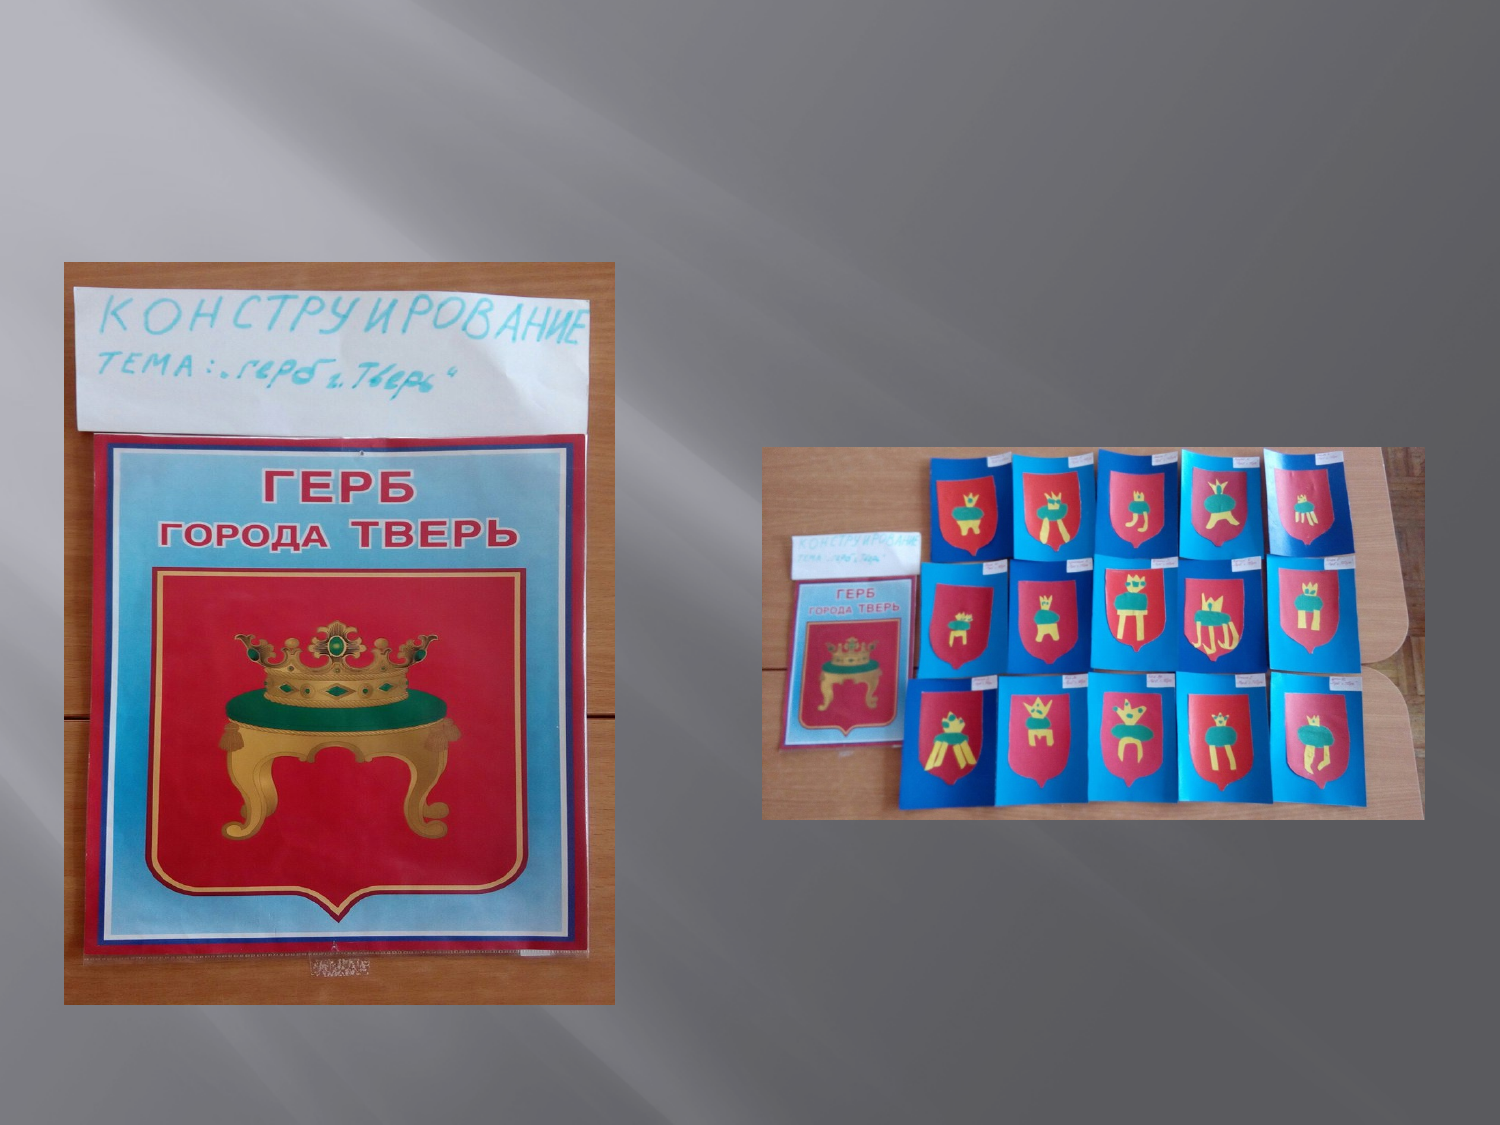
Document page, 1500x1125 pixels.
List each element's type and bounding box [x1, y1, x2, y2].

list [762, 447, 1426, 821]
list [64, 262, 616, 1006]
